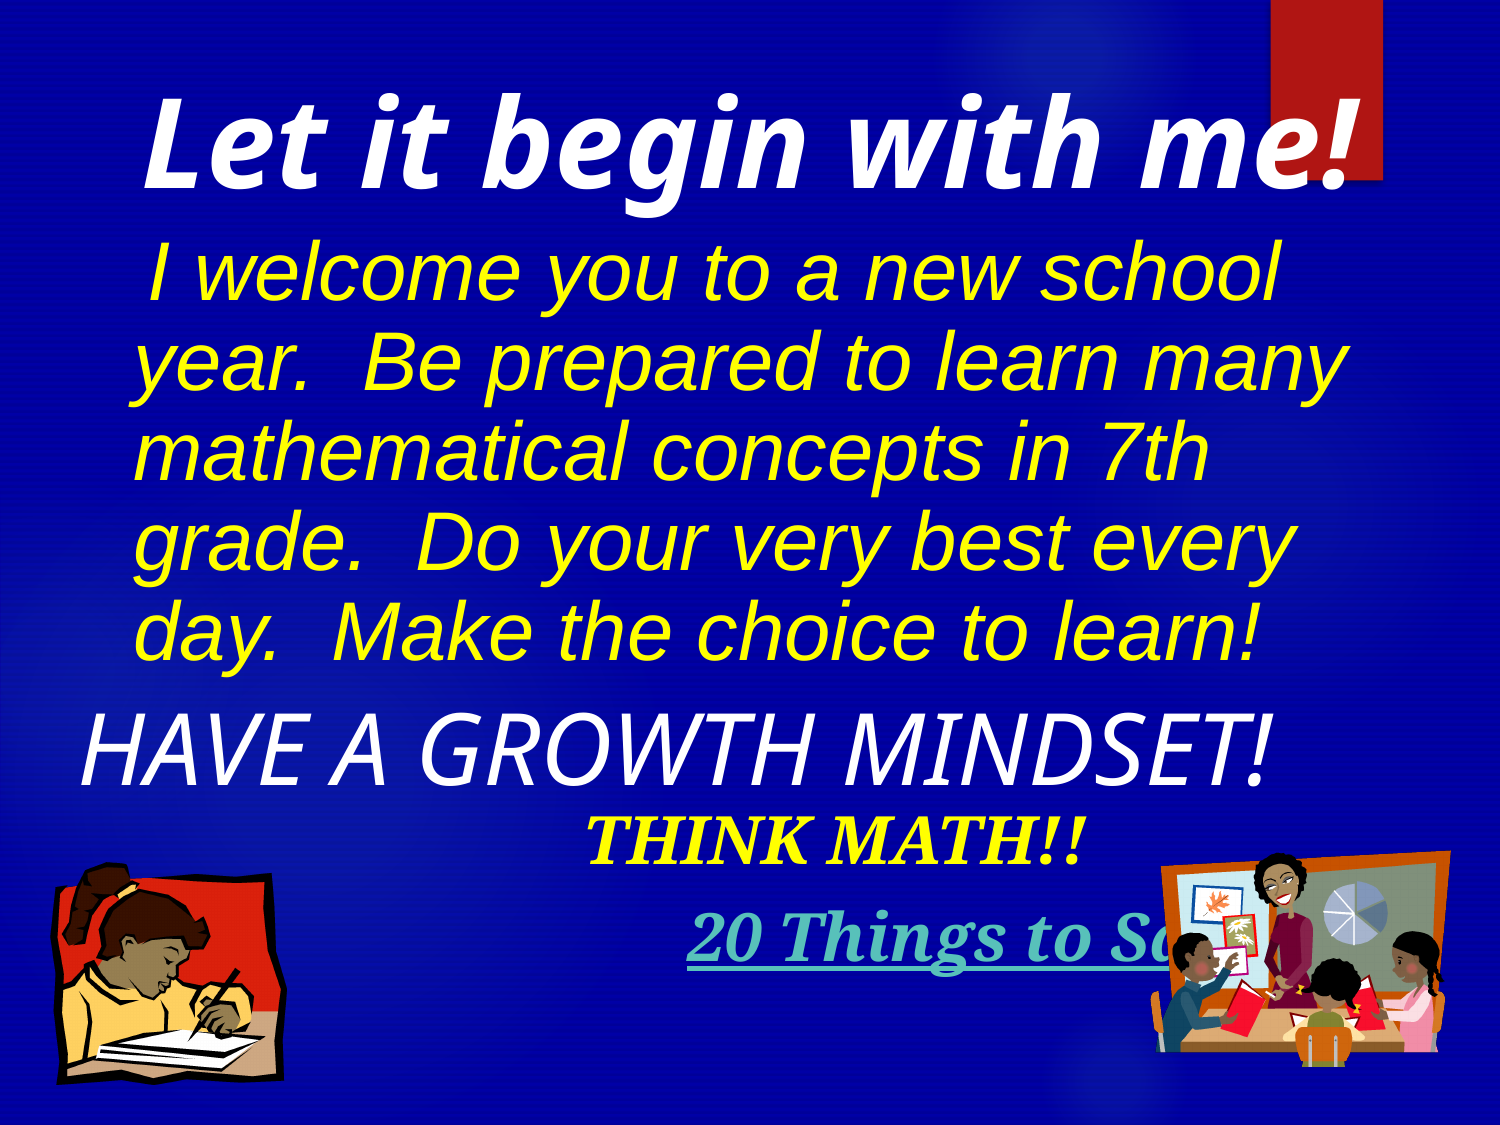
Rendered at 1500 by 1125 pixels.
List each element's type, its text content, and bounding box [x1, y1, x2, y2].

picture [0, 0, 1500, 1125]
text_box I welcome you to a new school year. Be prepared to learn many mathematical concepts in 7th grade. Do your very best every day. Make the choice to learn! HAVE A GROWTH MINDSET! THINK MATH!! 20 Things to Say [62, 221, 1413, 959]
text_box Let it begin with me! [74, 45, 1425, 233]
